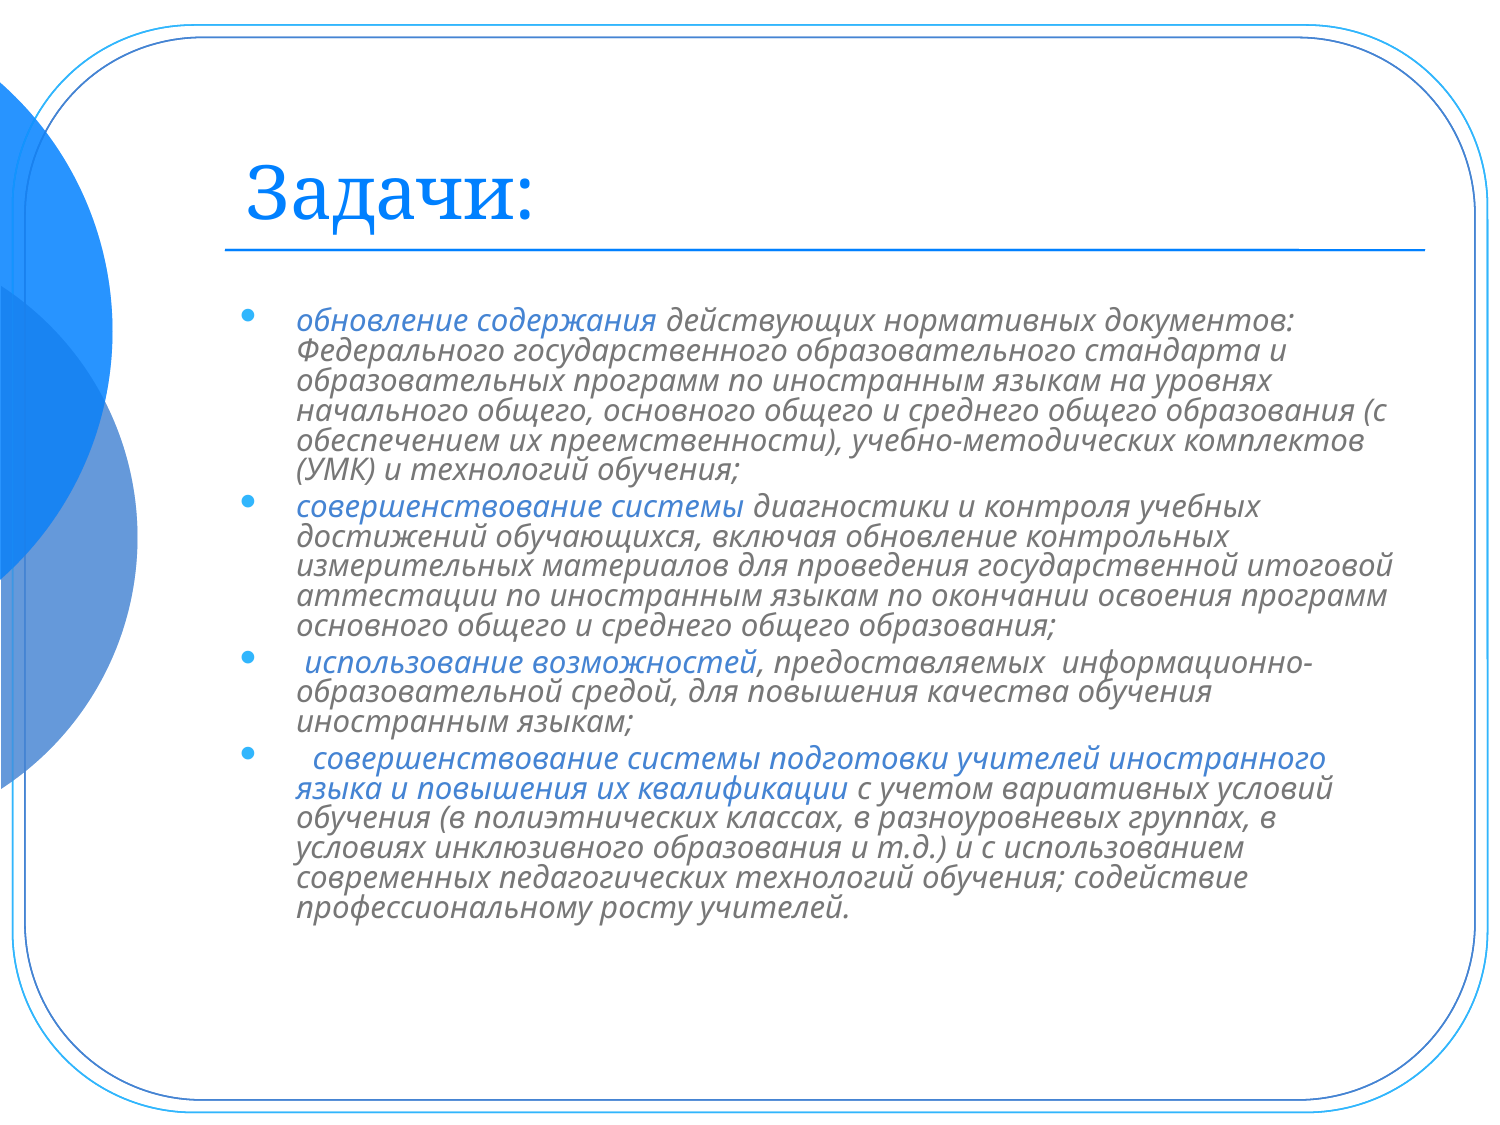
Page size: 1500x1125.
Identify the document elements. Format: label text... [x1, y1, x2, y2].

list обновление содержания действующих нормативных документов: Федерального государственного образовательного стандарта и образовательных программ по иностранным языкам на уровнях начального общего, основного общего и среднего общего образования (с обеспечением их преемственности), учебно-методических комплектов (УМК) и технологий обучения; совершенствование системы диагностики и контроля учебных достижений обучающихся, включая обновление контрольных измерительных материалов для проведения государственной итоговой аттестации по иностранным языкам по окончании освоения программ основного общего и среднего общего образования; использование возможностей, предоставляемых информационно-образовательной средой, для повышения качества обучения иностранным языкам; совершенствование системы подготовки учителей иностранного языка и повышения их квалификации с учетом вариативных условий обучения (в полиэтнических классах, в разноуровневых группах, в условиях инклюзивного образования и т.д.) и с использованием современных педагогических технологий обучения; содействие профессиональному росту учителей. [224, 299, 1425, 975]
title Задачи: [229, 54, 1431, 243]
